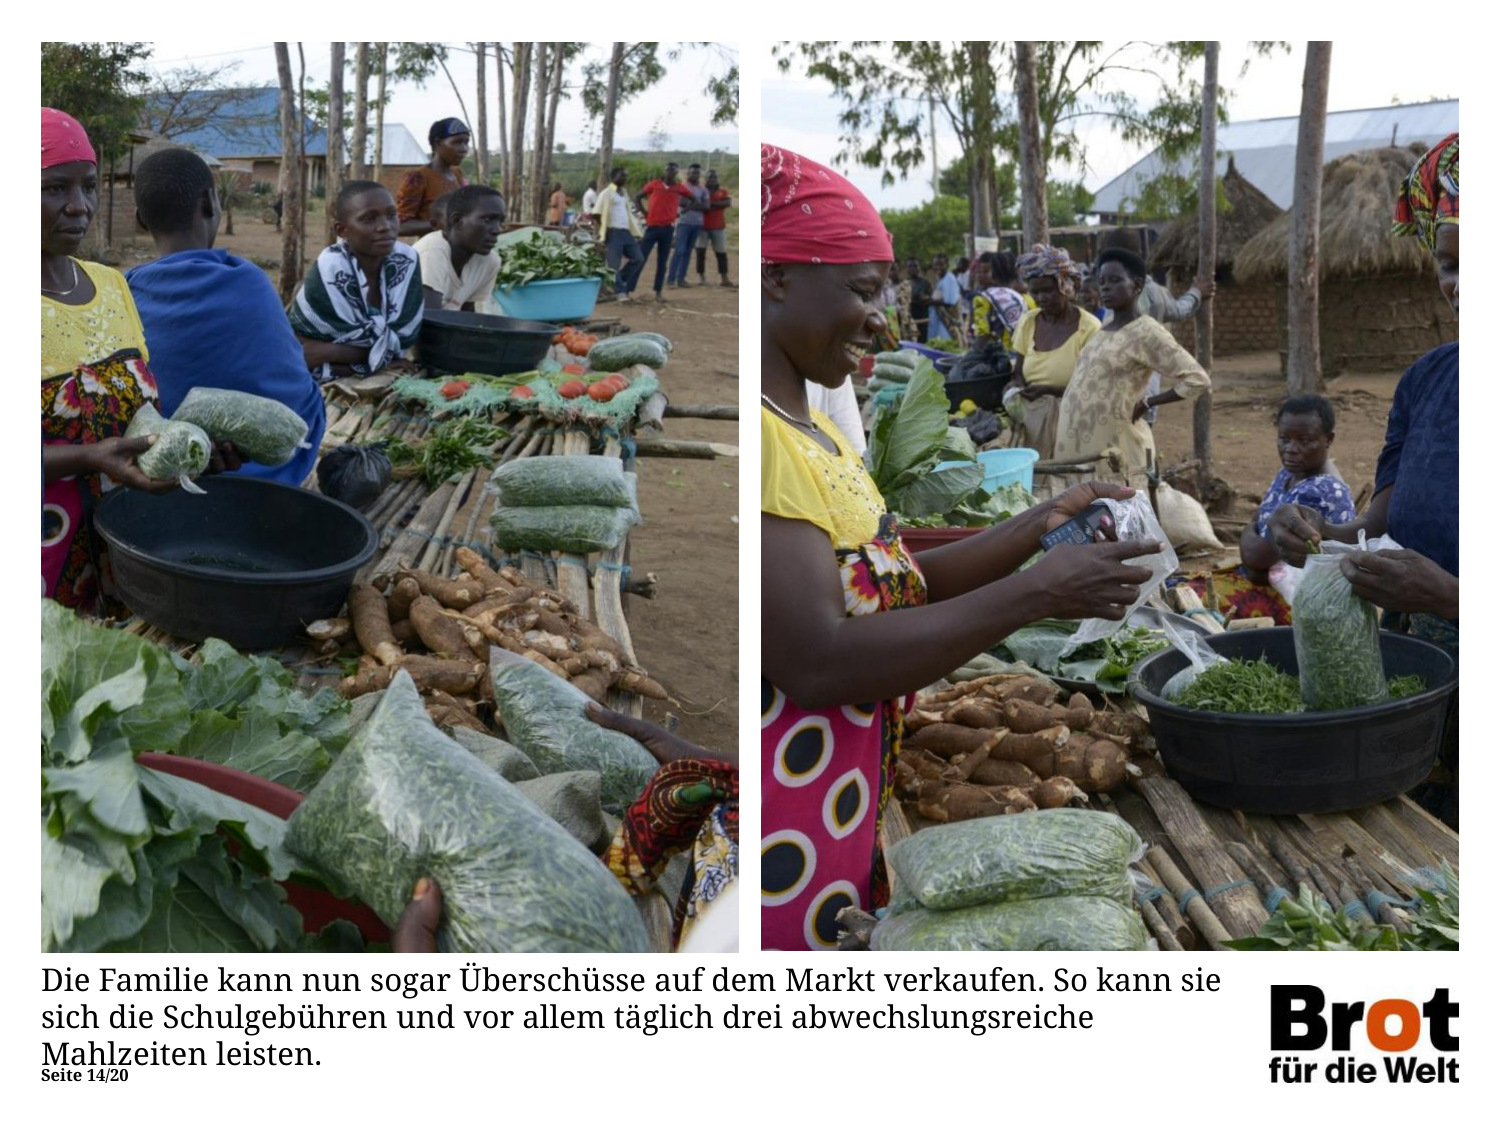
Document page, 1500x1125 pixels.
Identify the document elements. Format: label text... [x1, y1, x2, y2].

picture [1269, 985, 1459, 1083]
text_box Die Familie kann nun sogar Überschüsse auf dem Markt verkaufen. So kann sie sich die Schulgebühren und vor allem täglich drei abwechslungsreiche Mahlzeiten leisten. [41, 952, 1241, 1121]
picture [761, 40, 1460, 952]
picture [40, 42, 739, 953]
